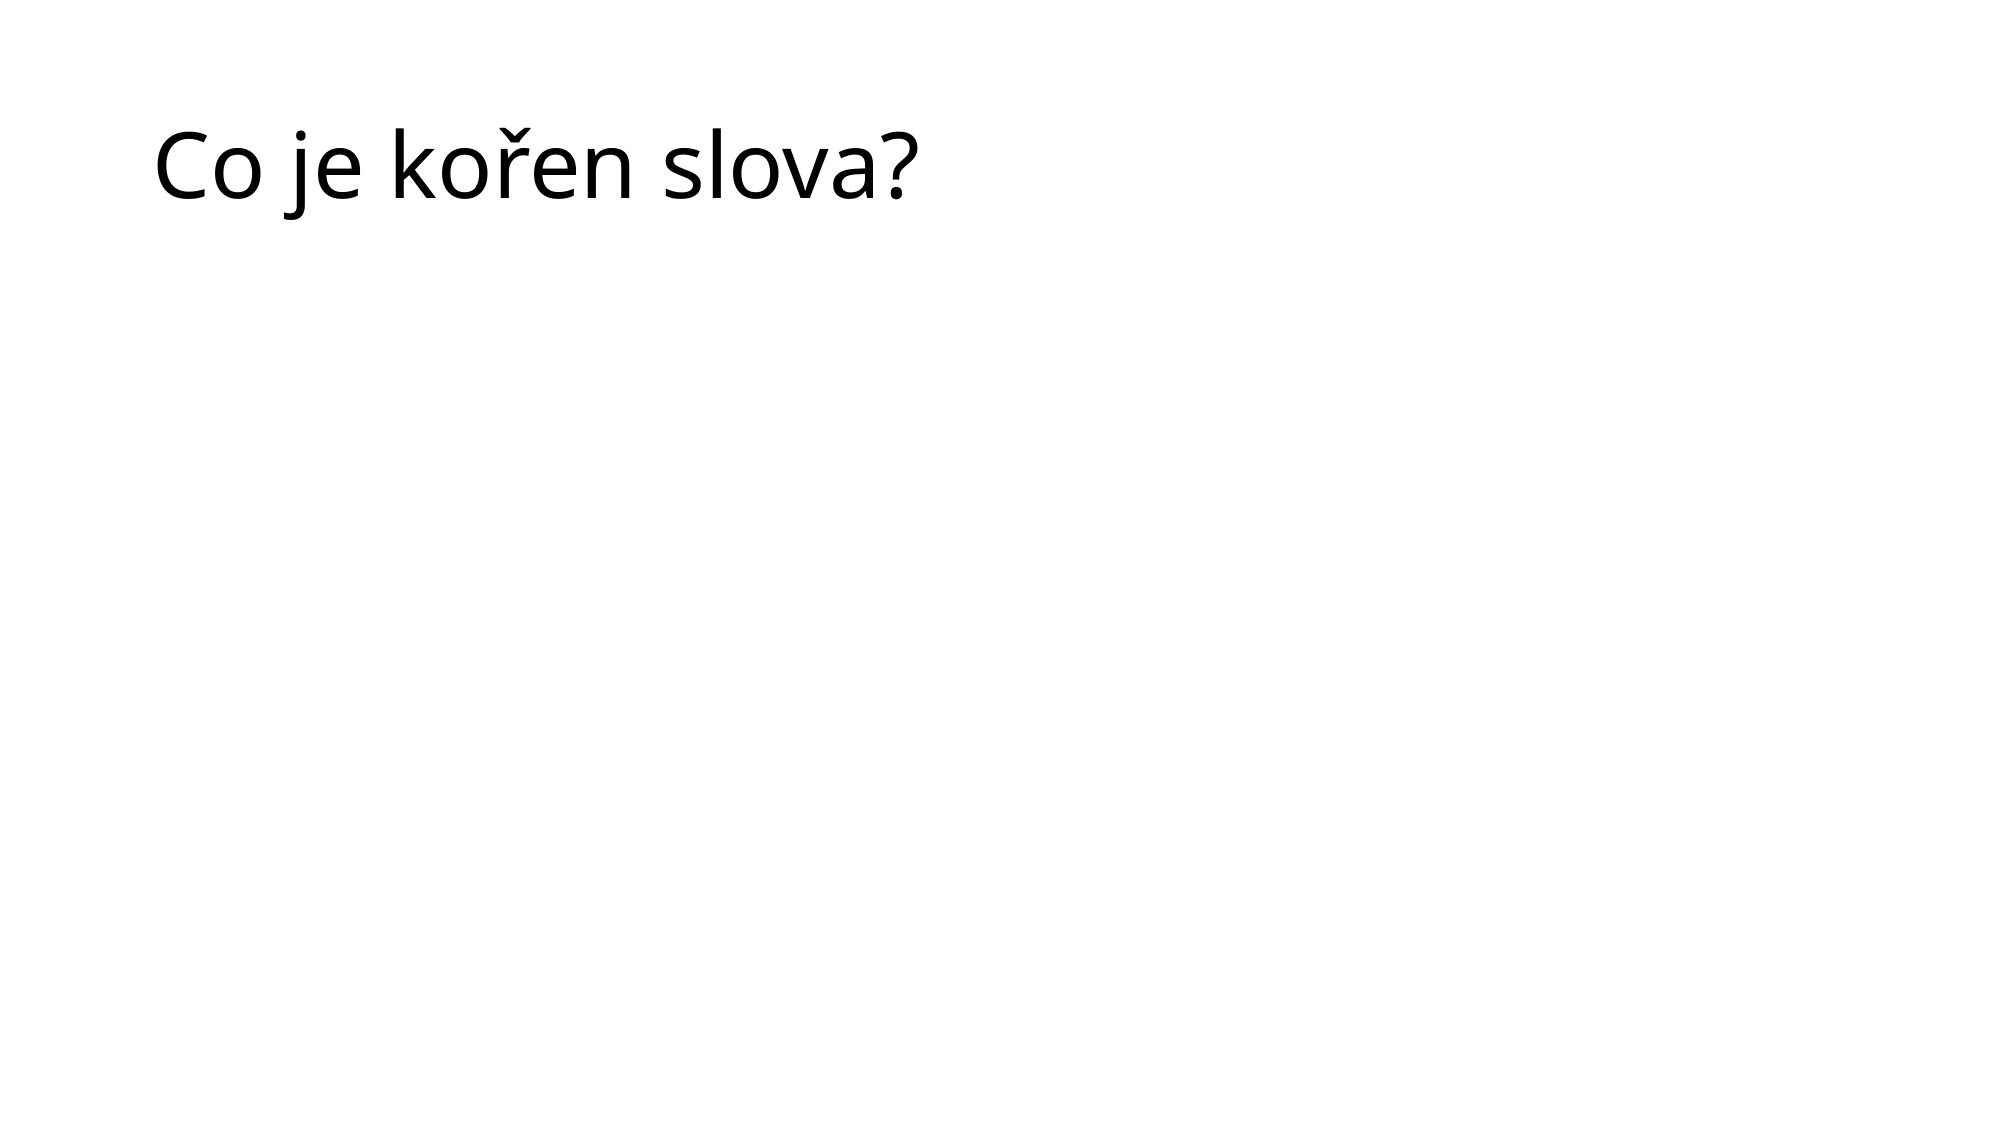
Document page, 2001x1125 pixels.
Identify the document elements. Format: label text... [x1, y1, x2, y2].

title Co je kořen slova? [137, 59, 1863, 278]
